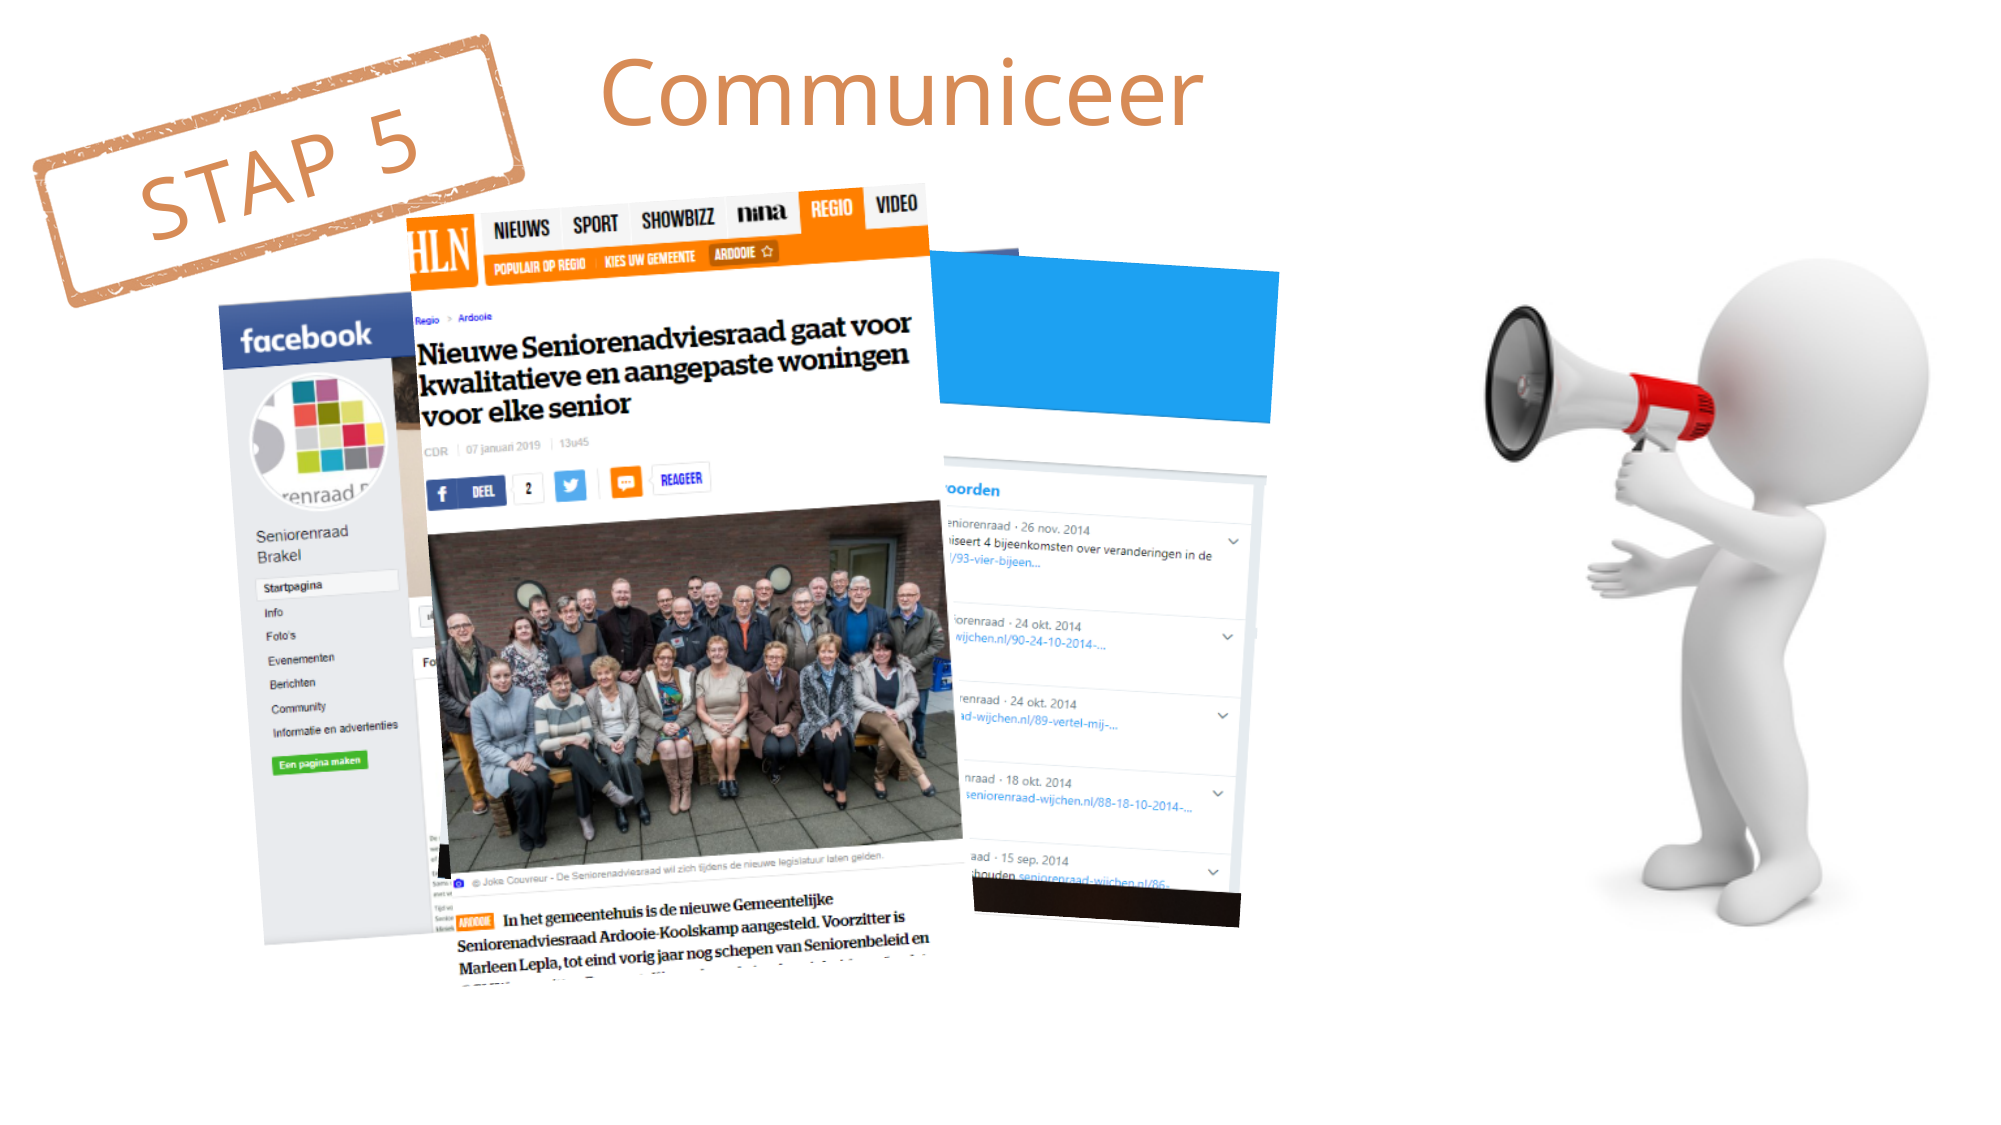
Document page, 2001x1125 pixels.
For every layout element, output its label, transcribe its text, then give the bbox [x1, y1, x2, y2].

title Communiceer [583, 1, 2000, 190]
picture [219, 183, 1280, 987]
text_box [22, 23, 534, 322]
picture [1420, 189, 2001, 942]
